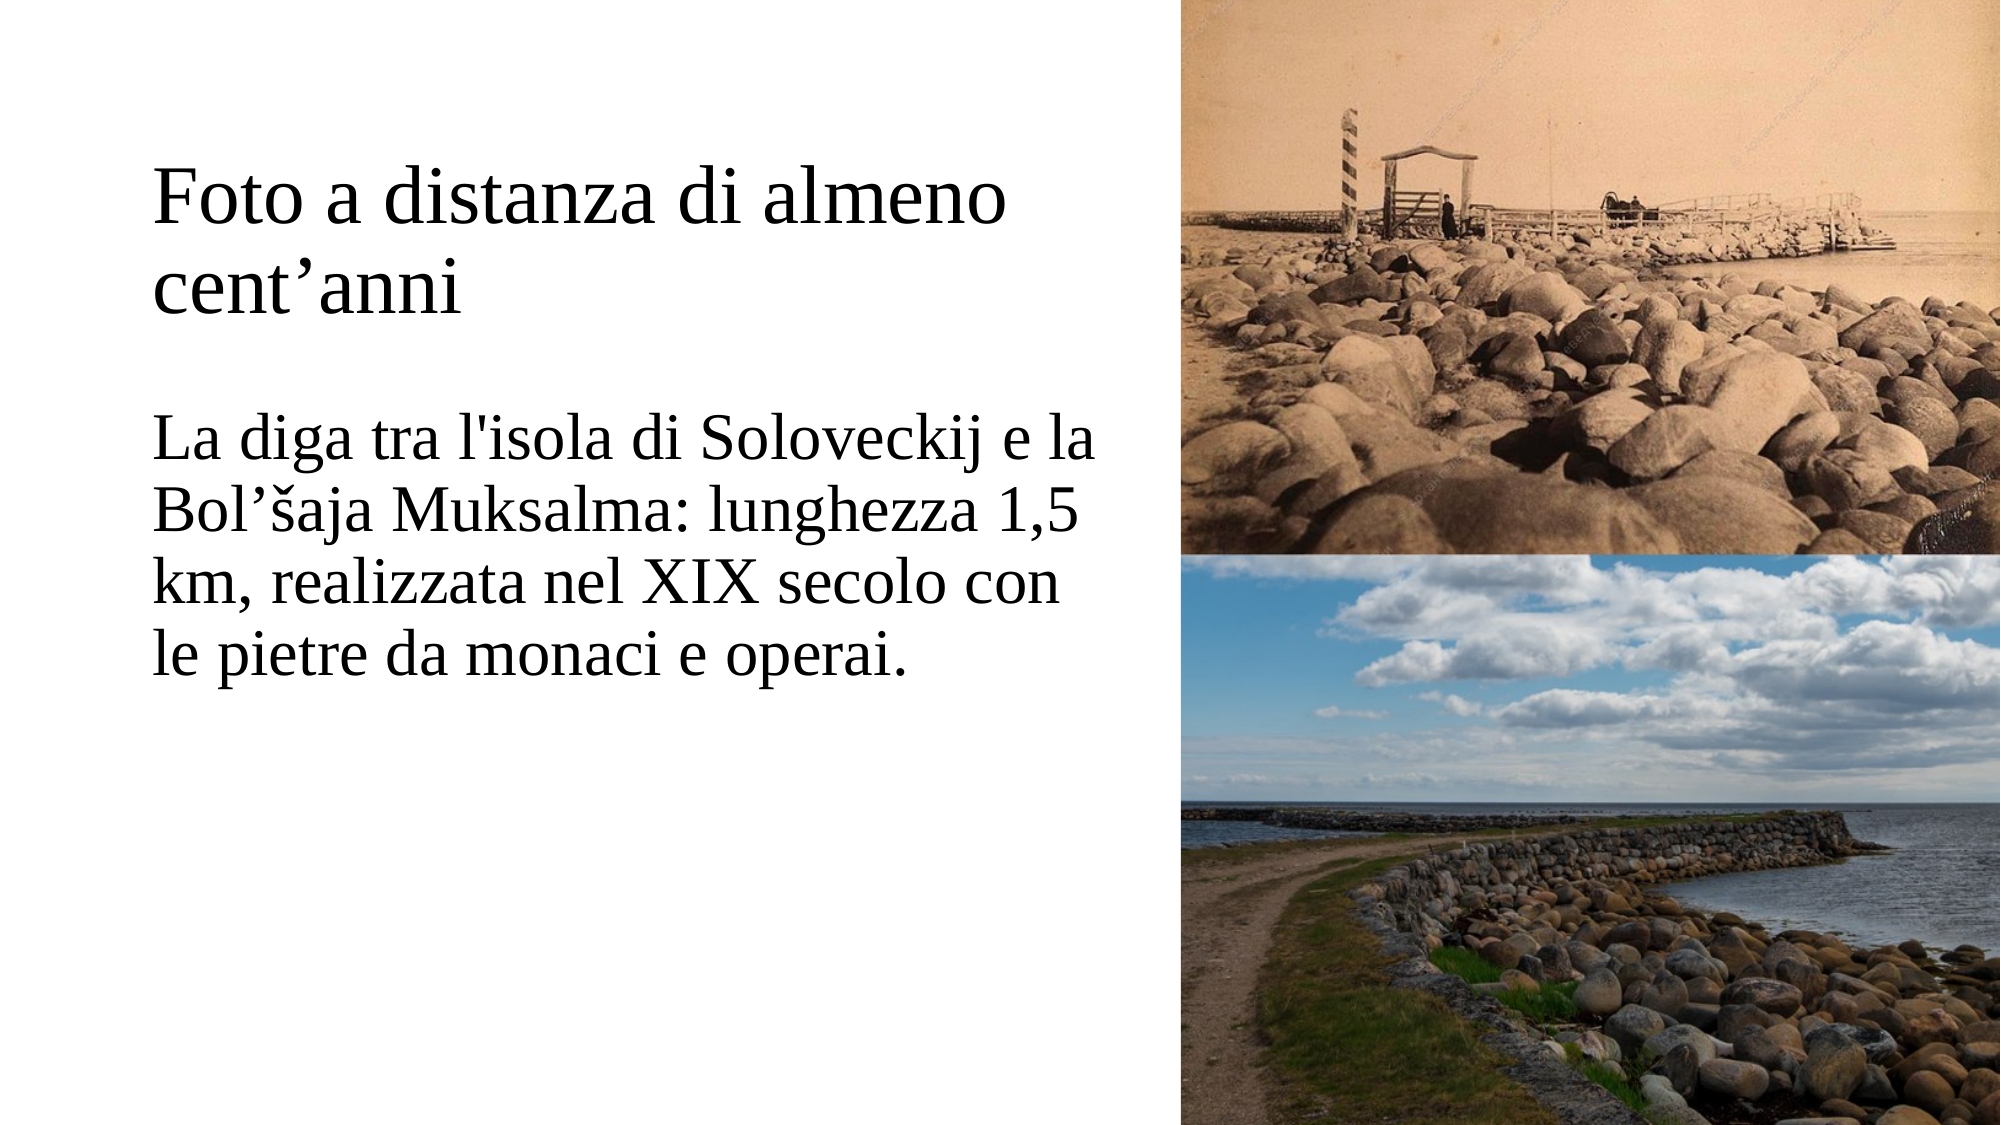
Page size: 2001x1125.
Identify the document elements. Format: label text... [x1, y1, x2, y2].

picture [1180, 0, 2000, 1125]
title Foto a distanza di almeno cent’anni [137, 118, 1122, 365]
list La diga tra l'isola di Soloveckij e la Bol’šaja Muksalma: lunghezza 1,5 km, realizzata nel XIX secolo con le pietre da monaci e operai. [137, 394, 1122, 1007]
text_box [0, 0, 1180, 1125]
